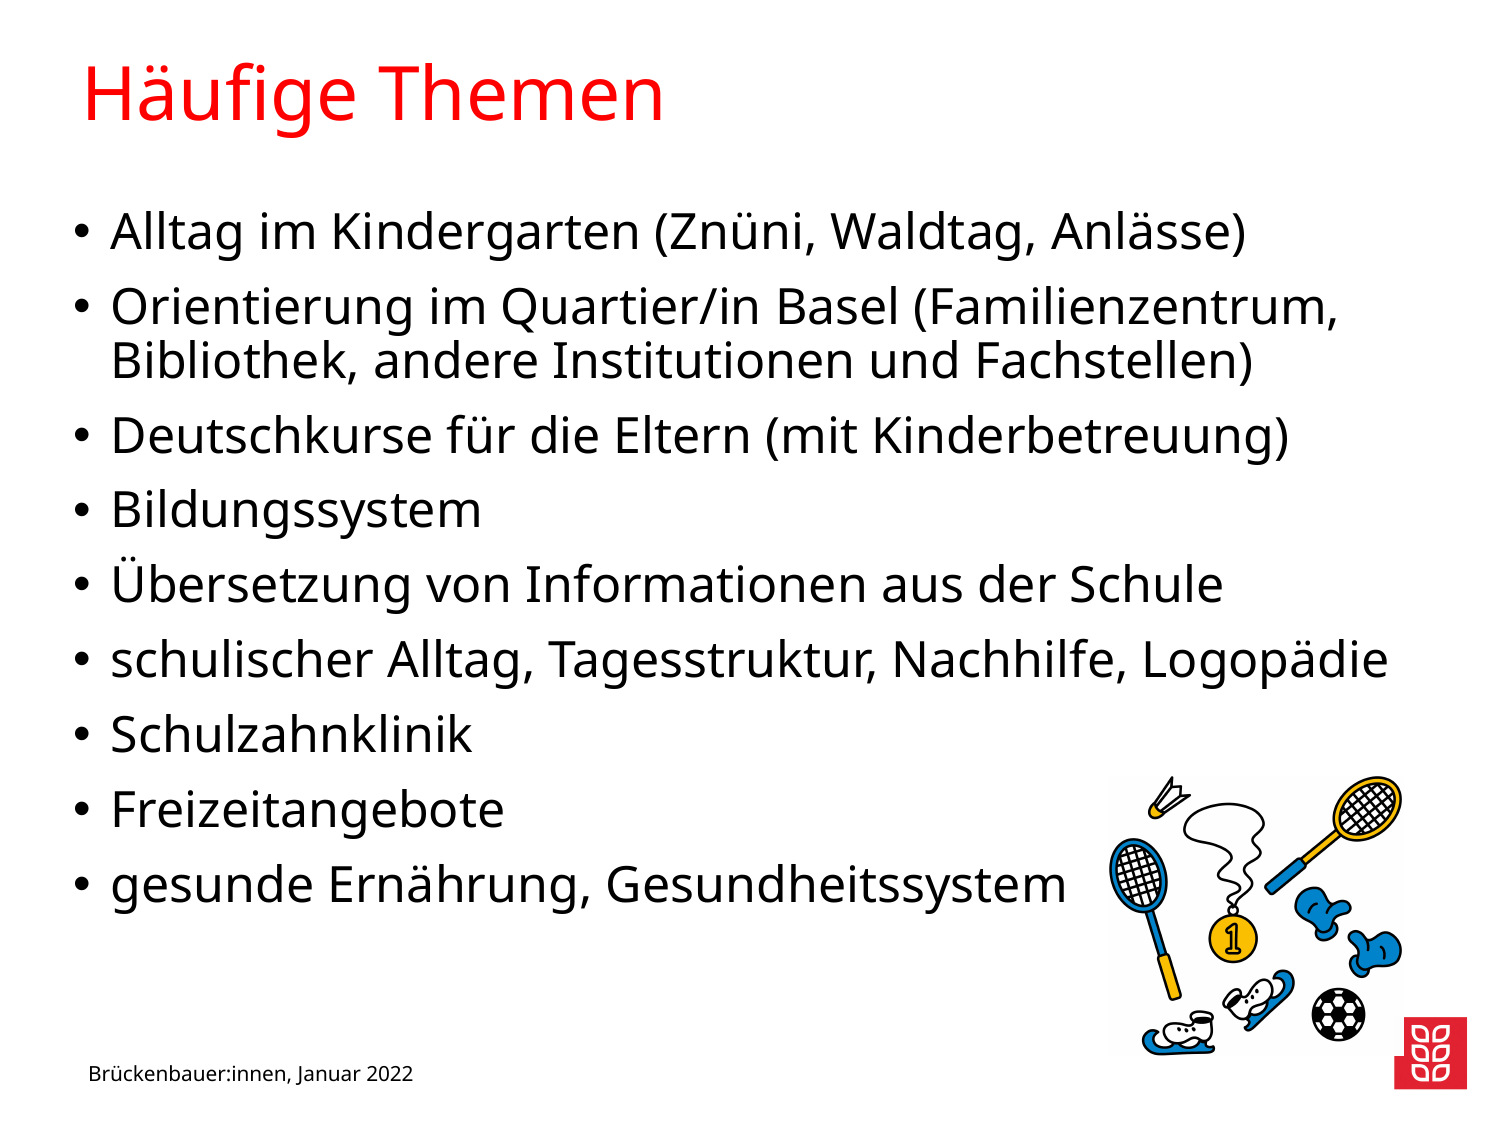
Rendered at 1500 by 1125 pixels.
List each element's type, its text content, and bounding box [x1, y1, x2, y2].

text_box Brückenbauer:innen, Januar 2022 [73, 1055, 750, 1091]
text_box Häufige Themen [66, 37, 1109, 143]
picture [1108, 776, 1468, 1091]
